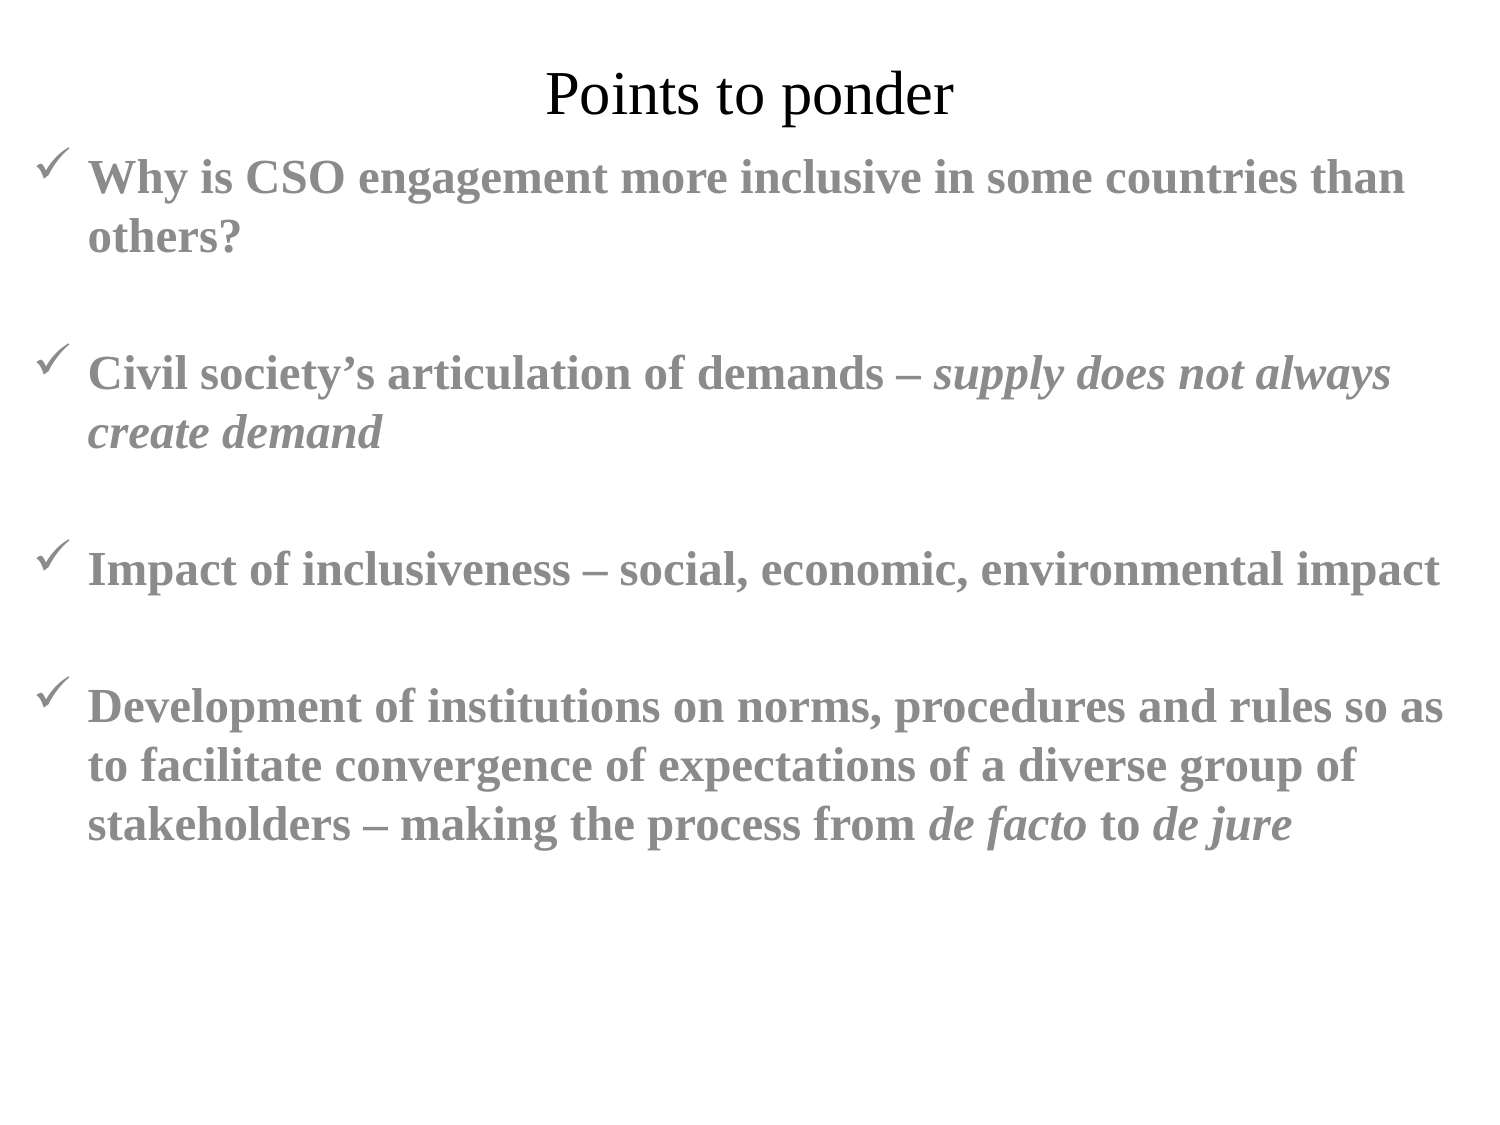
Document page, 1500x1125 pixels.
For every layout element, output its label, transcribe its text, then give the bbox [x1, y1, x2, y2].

title Points to ponder [112, 42, 1388, 137]
subtitle Why is CSO engagement more inclusive in some countries than others? Civil society’s articulation of demands – supply does not always create demand Impact of inclusiveness – social, economic, environmental impact Development of institutions on norms, procedures and rules so as to facilitate convergence of expectations of a diverse group of stakeholders – making the process from de facto to de jure [17, 137, 1471, 917]
